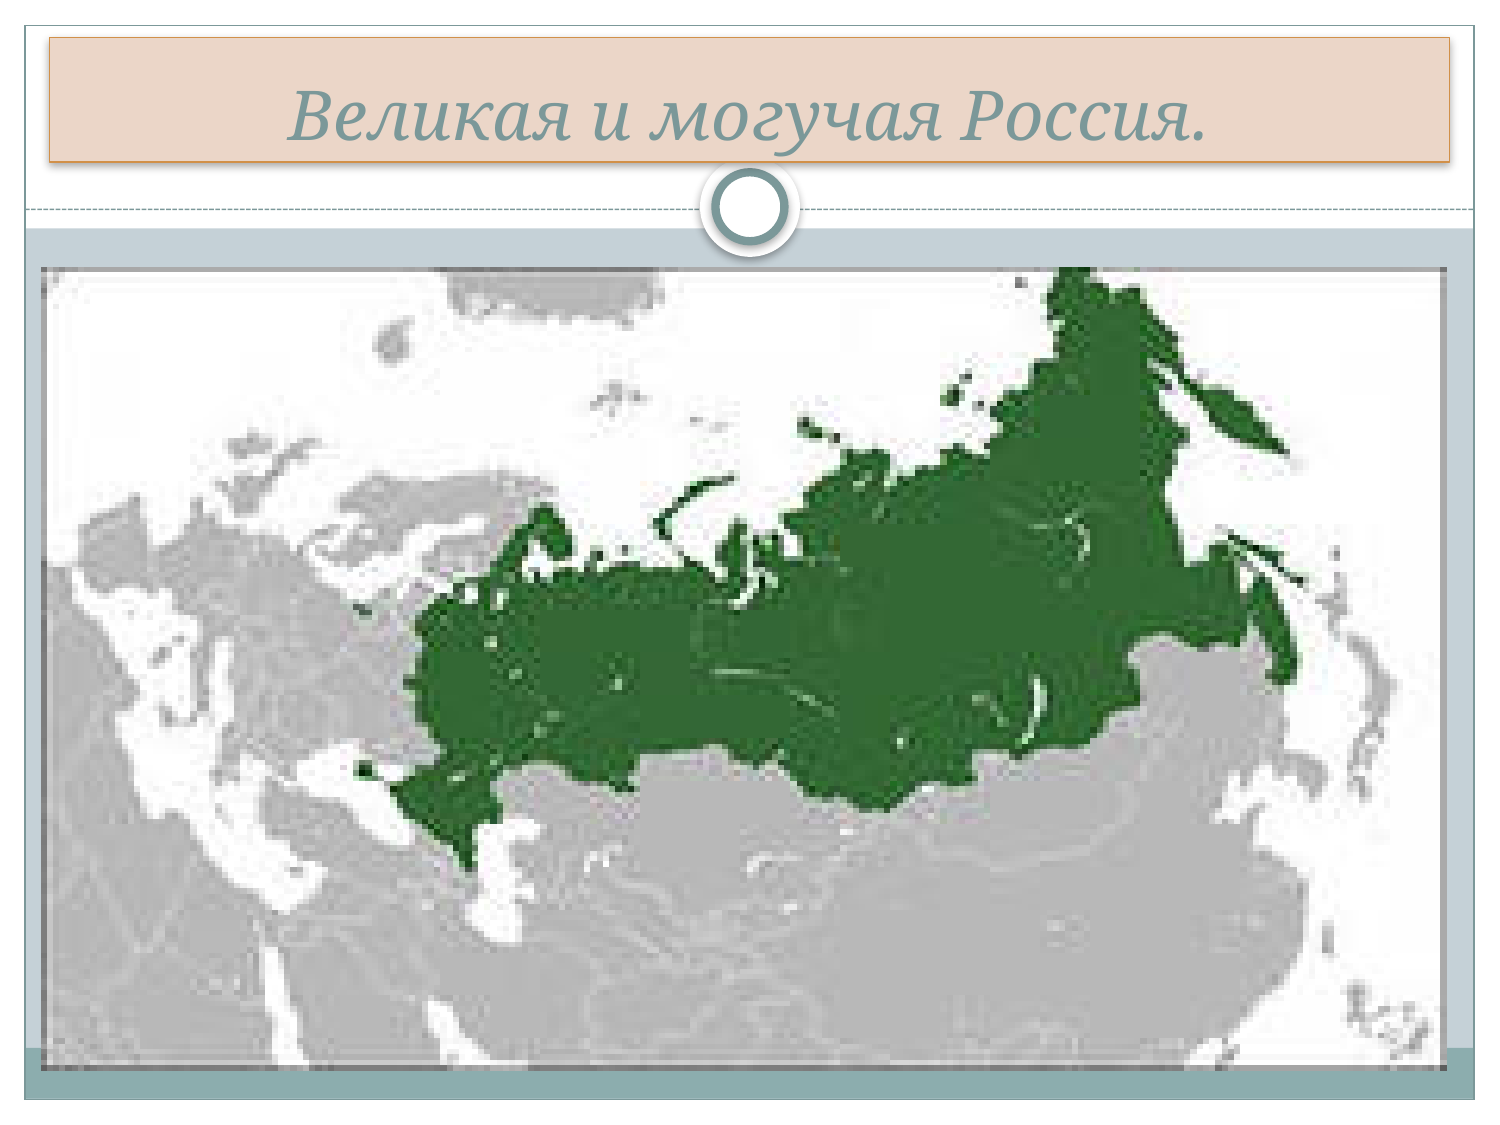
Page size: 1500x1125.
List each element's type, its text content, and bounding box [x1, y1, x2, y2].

picture [41, 266, 1448, 1071]
title Великая и могучая Россия. [49, 37, 1450, 163]
